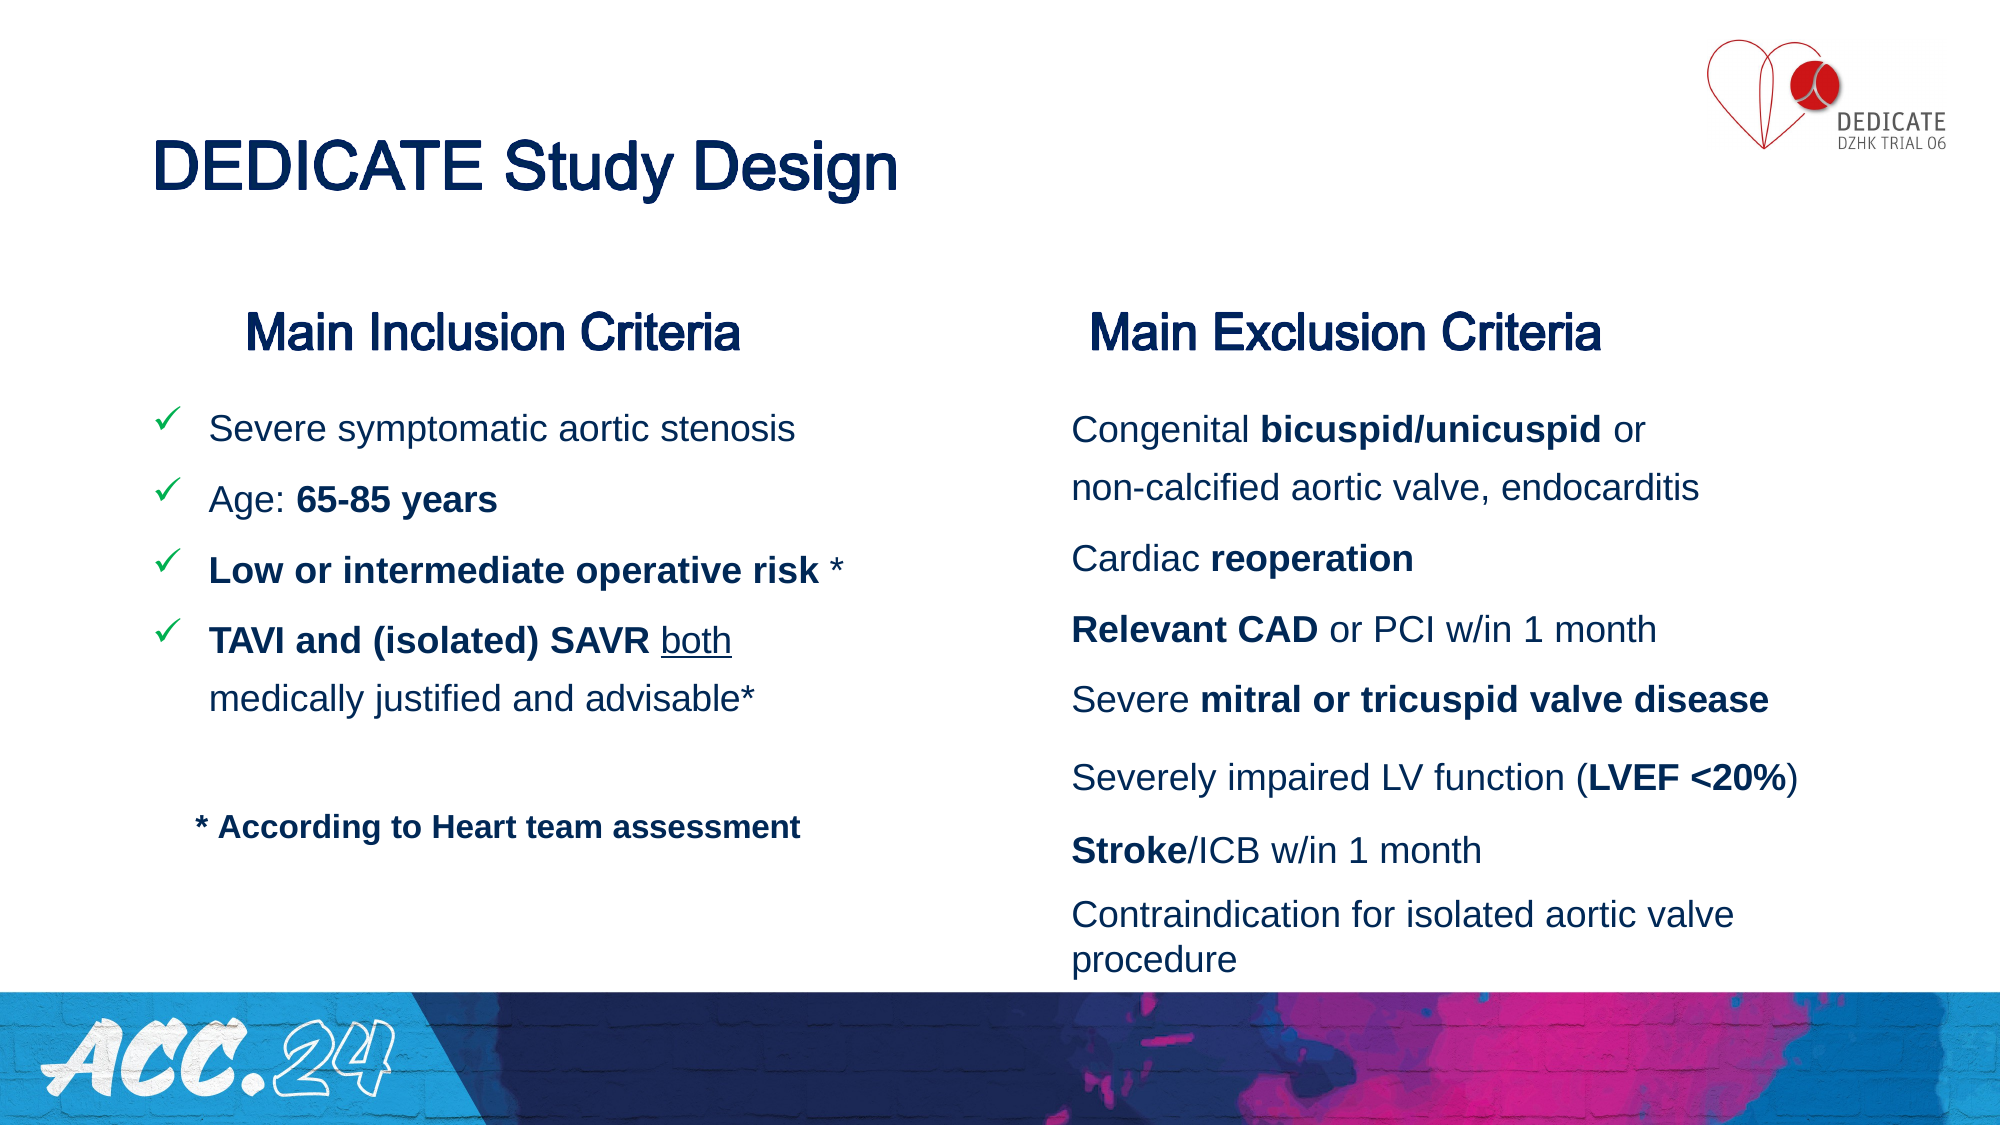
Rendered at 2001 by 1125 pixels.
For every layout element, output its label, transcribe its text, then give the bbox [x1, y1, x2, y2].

picture [156, 139, 897, 205]
picture [1707, 39, 1947, 150]
text_box Severe symptomatic aortic stenosis Age: 65-85 years Low or intermediate operative risk * TAVI and (isolated) SAVR both medically justified and advisable* [150, 376, 847, 720]
title Congenital bicuspid/unicuspid or non-calcified aortic valve, endocarditis [1069, 390, 1707, 506]
text_box Cardiac reoperation Relevant CAD or PCI w/in 1 month Severe mitral or tricuspid valve disease Severely impaired LV function (LVEF <20%) Stroke/ICB w/in 1 month Contraindication for isolated aortic valve procedure [1069, 506, 1918, 981]
picture [0, 991, 2000, 1125]
picture [1092, 311, 1601, 352]
text_box * According to Heart team assessment [193, 803, 806, 846]
picture [248, 311, 741, 352]
